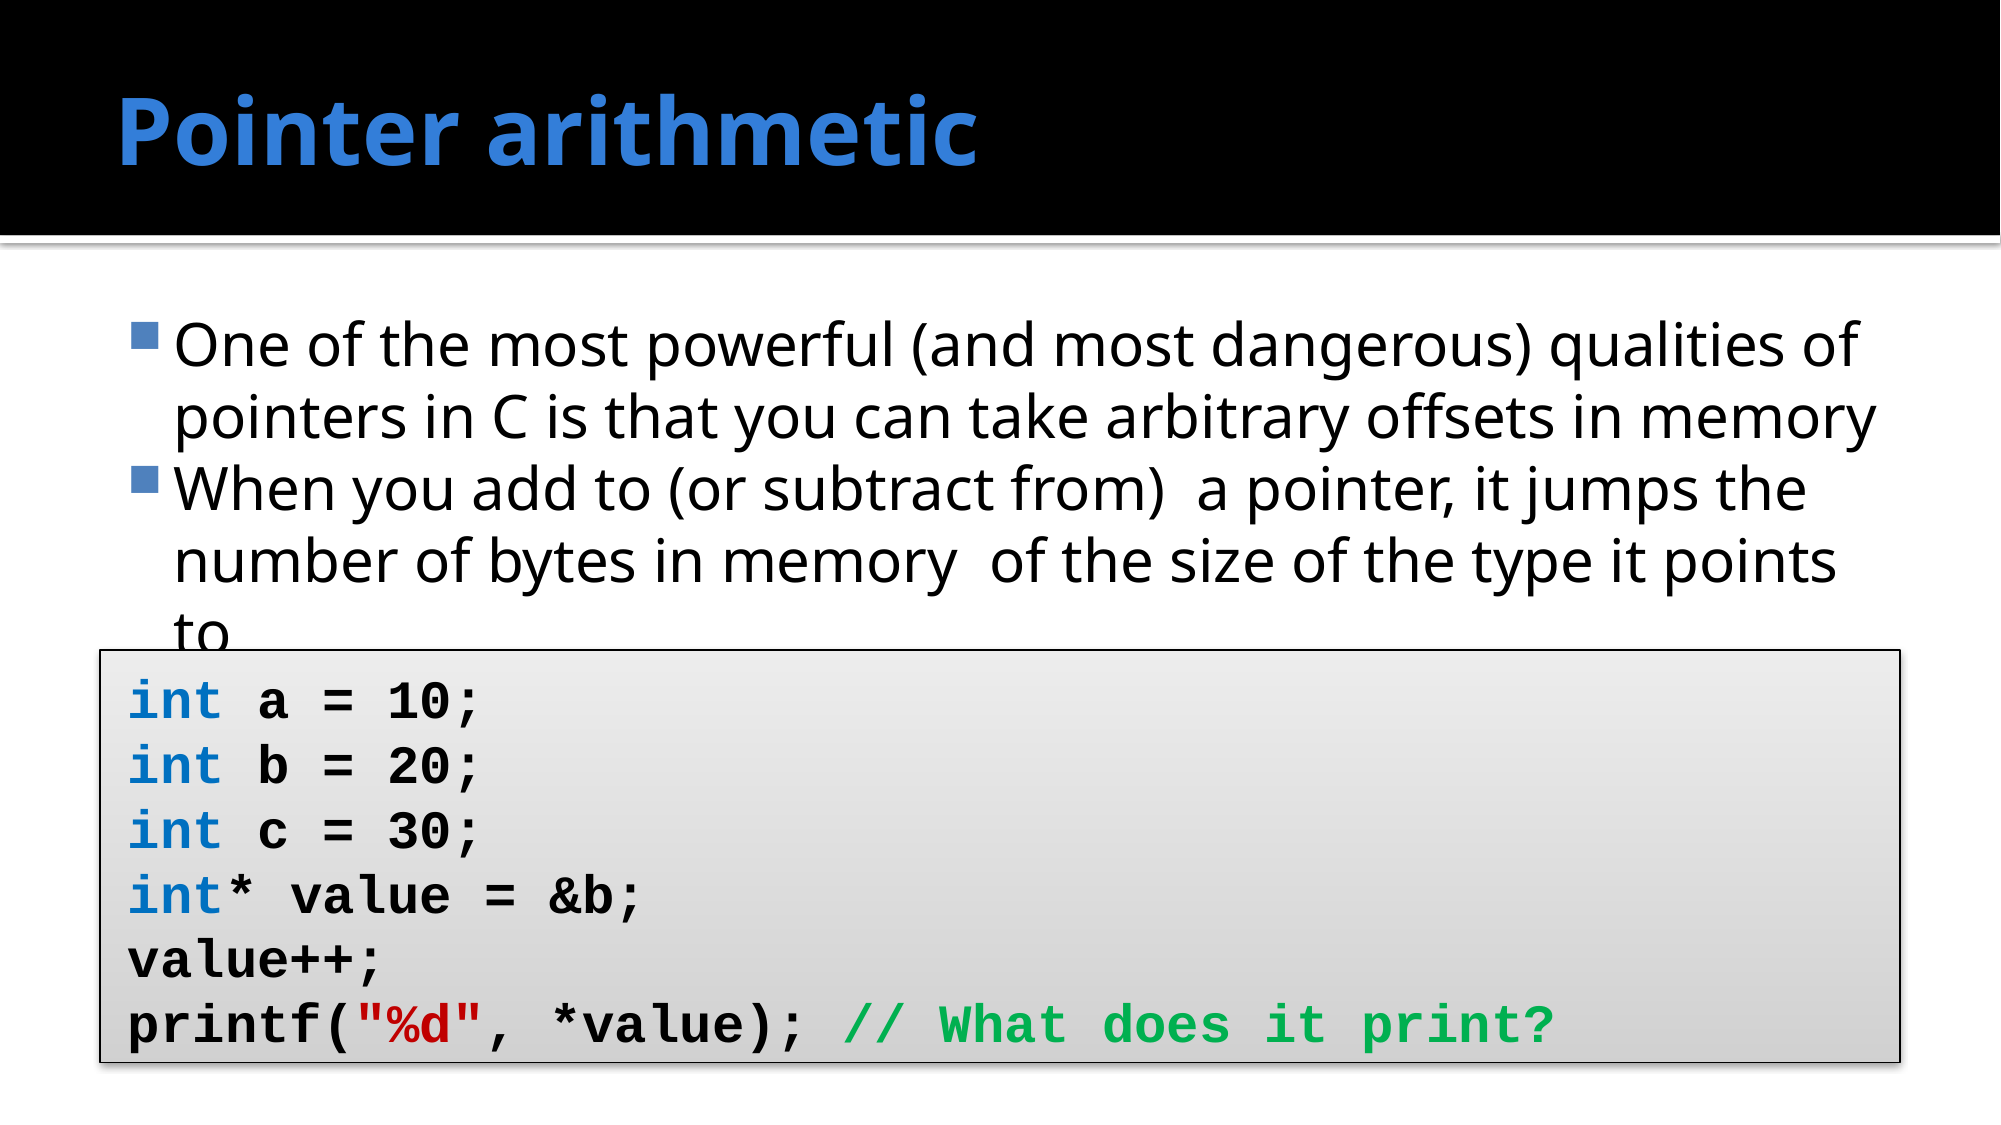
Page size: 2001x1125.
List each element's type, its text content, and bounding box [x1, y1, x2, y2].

text_box int a = 10; int b = 20; int c = 30; int* value = &b; value++; printf("%d", *value); // What does it print? [99, 649, 1901, 1063]
title Pointer arithmetic [99, 25, 1900, 231]
list One of the most powerful (and most dangerous) qualities of pointers in C is that you can take arbitrary offsets in memory When you add to (or subtract from) a pointer, it jumps the number of bytes in memory of the size of the type it points to [99, 291, 1900, 649]
